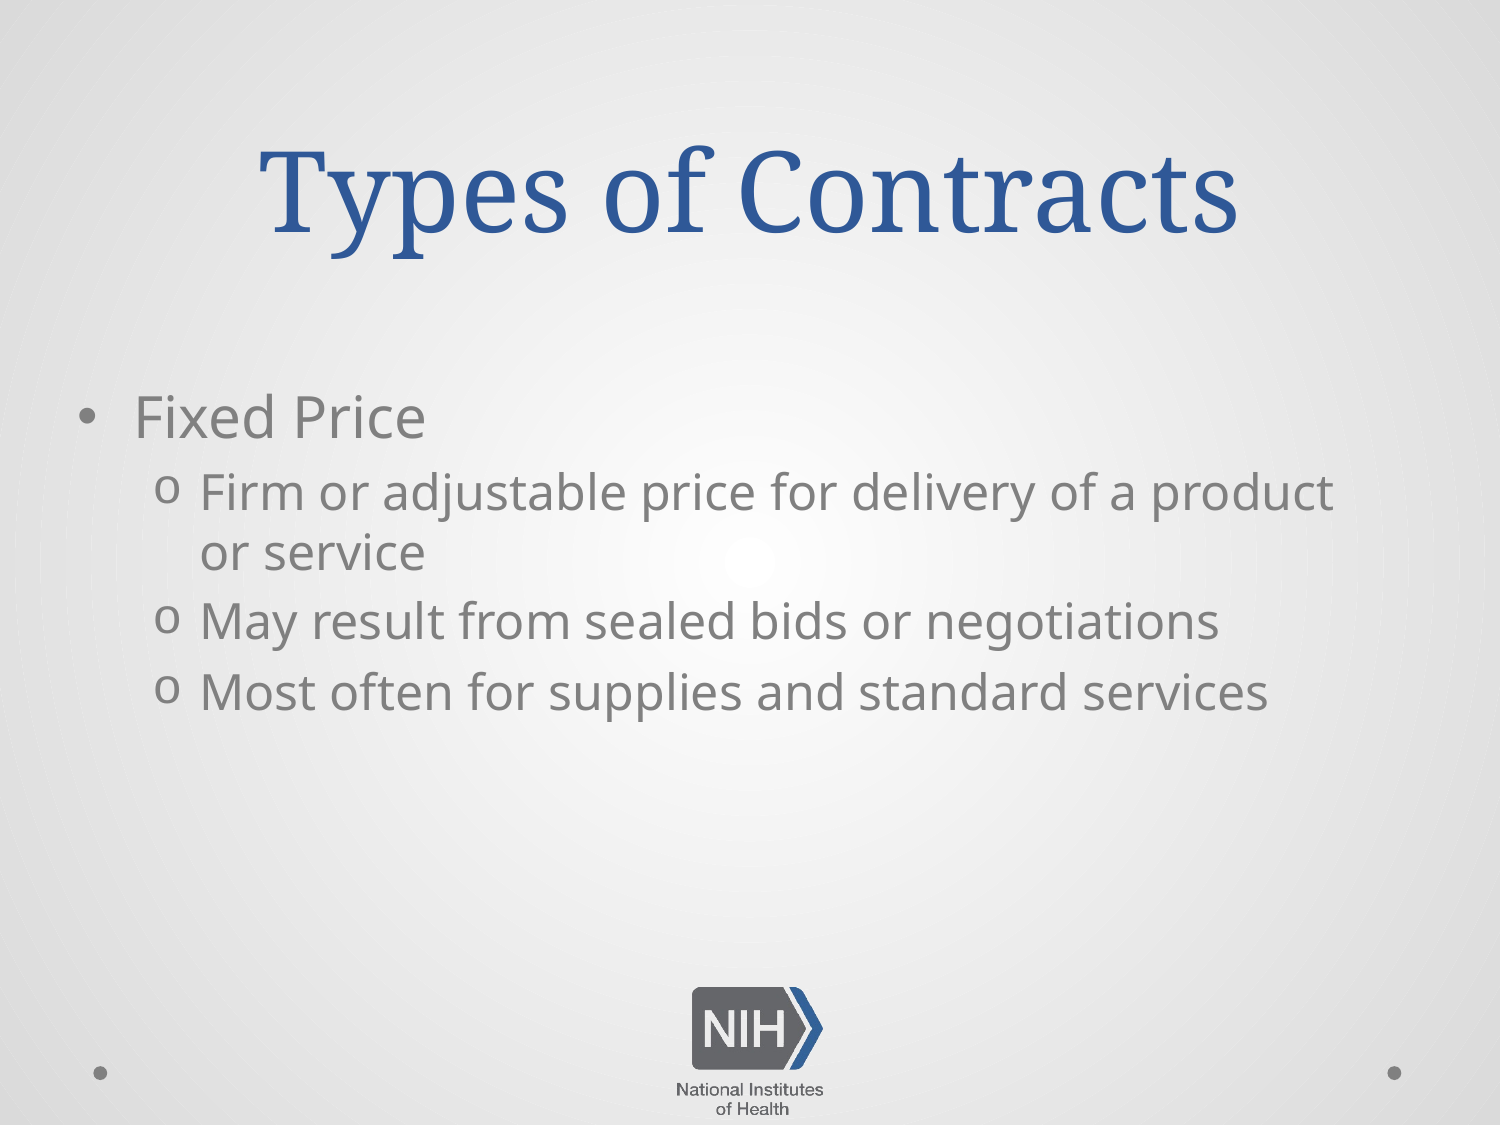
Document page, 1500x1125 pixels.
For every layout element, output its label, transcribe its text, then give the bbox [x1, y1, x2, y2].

list Fixed Price Firm or adjustable price for delivery of a product or service May result from sealed bids or negotiations Most often for supplies and standard services [62, 372, 1413, 863]
title Types of Contracts [75, 0, 1425, 263]
picture [677, 987, 823, 1116]
